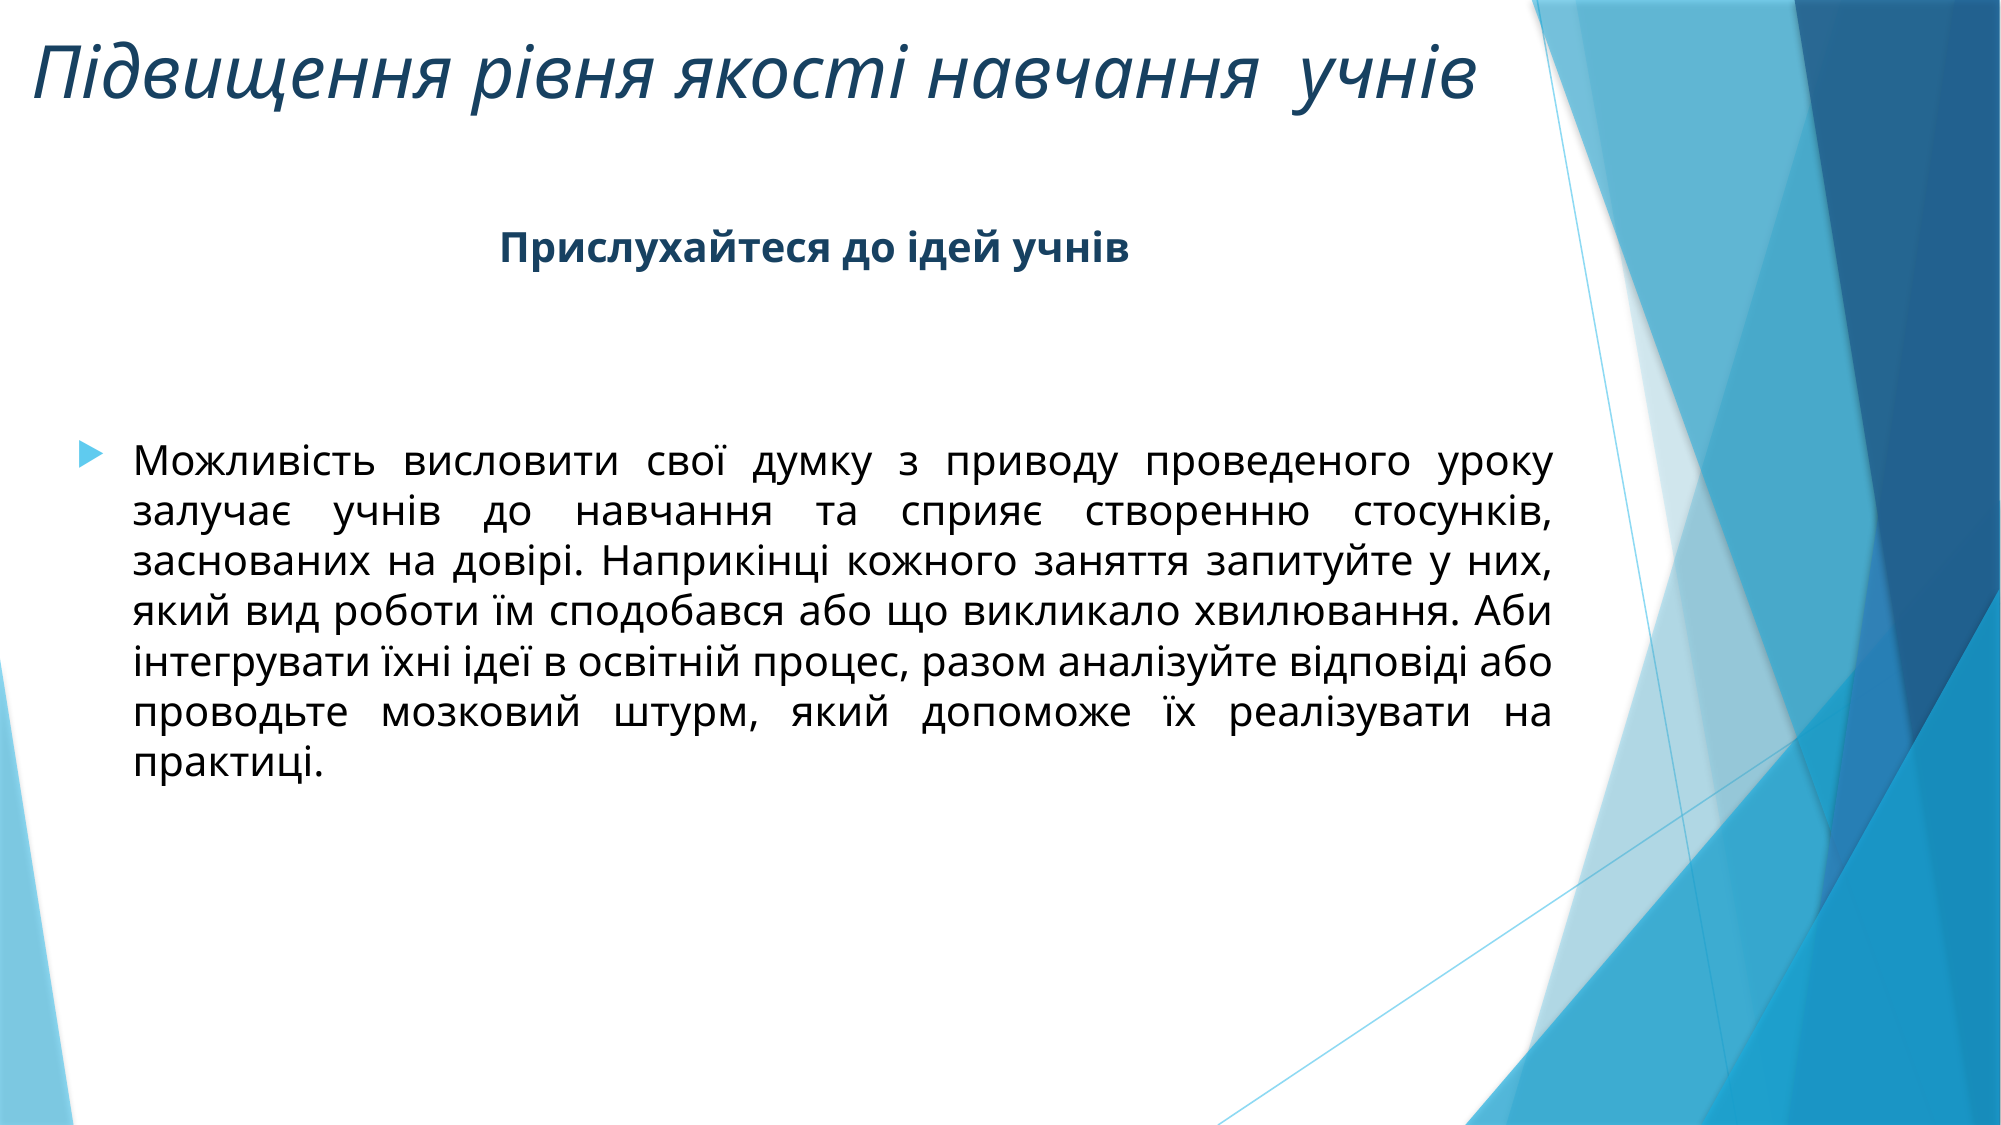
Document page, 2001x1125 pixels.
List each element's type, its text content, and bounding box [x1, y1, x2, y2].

title Підвищення рівня якості навчання учнів [16, 17, 1569, 121]
list Прислухайтеся до ідей учнів Можливість висловити свої думку з приводу проведеного уроку залучає учнів до навчання та сприяє створенню стосунків, заснованих на довірі. Наприкінці кожного заняття запитуйте у них, який вид роботи їм сподобався або що викликало хвилювання. Аби інтегрувати їхні ідеї в освітній процес, разом аналізуйте відповіді або проводьте мозковий штурм, який допоможе їх реалізувати на практиці. [61, 142, 1569, 992]
